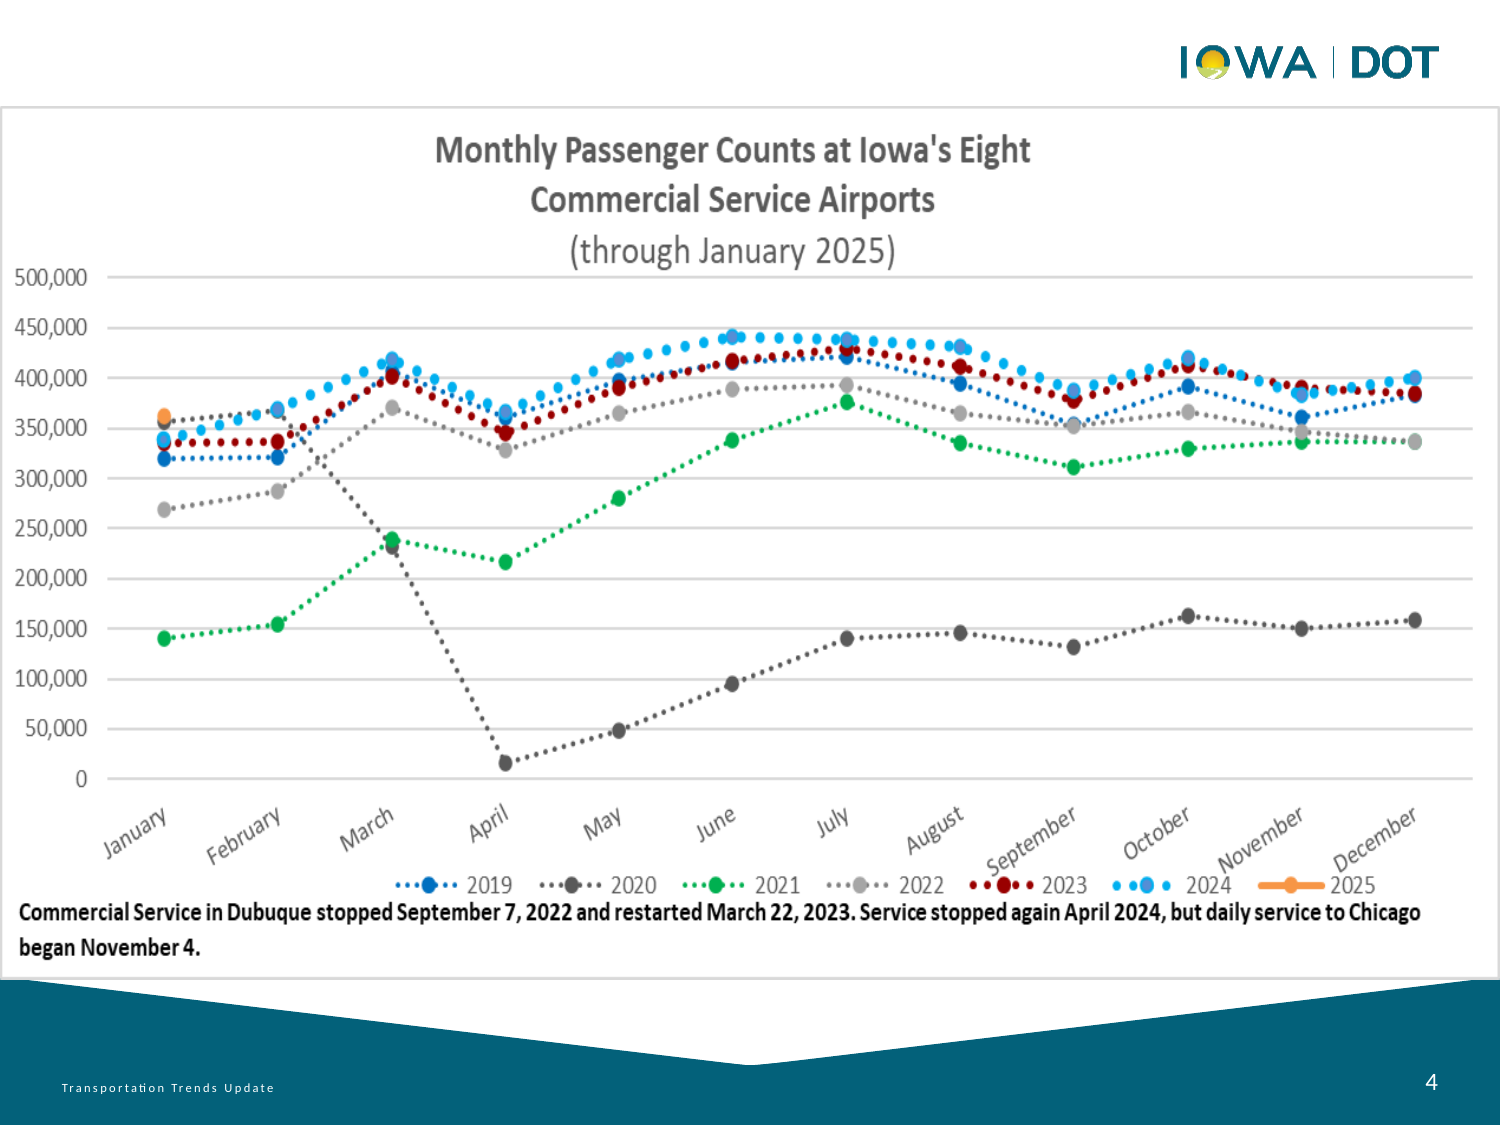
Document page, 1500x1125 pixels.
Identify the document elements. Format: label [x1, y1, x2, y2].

text_box [748, 996, 1500, 1068]
text_box [0, 996, 748, 1068]
picture [1161, 24, 1459, 100]
picture [0, 106, 1500, 980]
